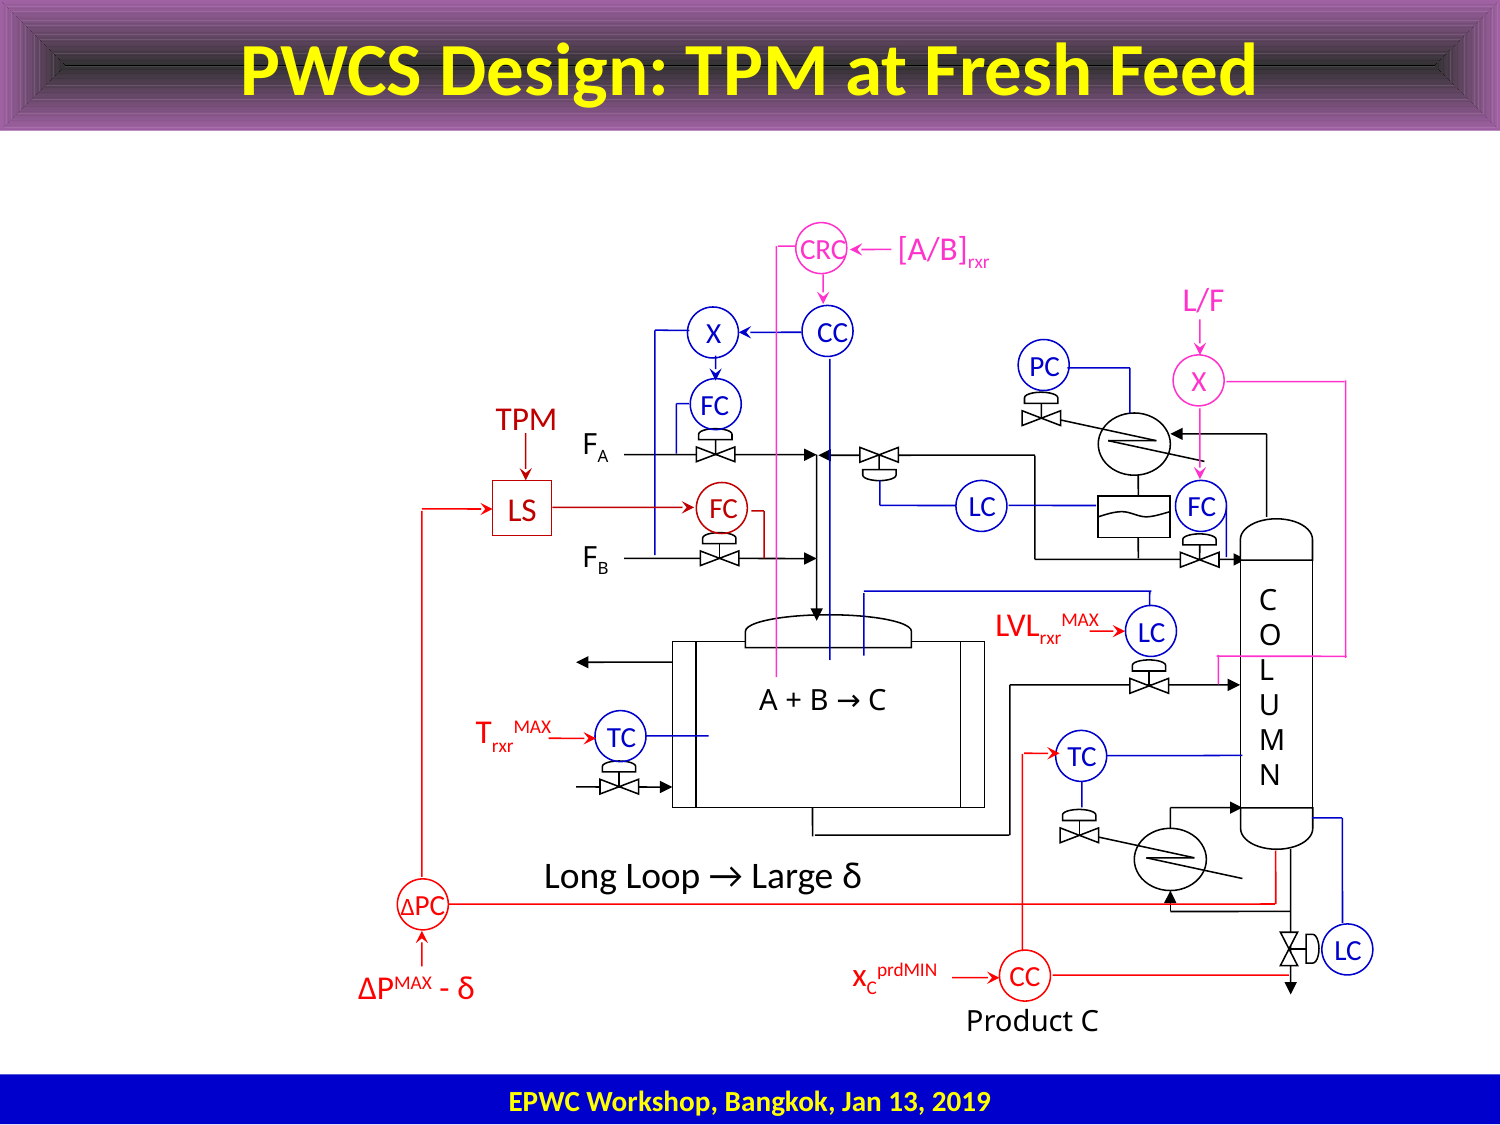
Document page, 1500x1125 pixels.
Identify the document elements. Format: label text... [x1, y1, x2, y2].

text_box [1024, 423, 1059, 429]
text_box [1311, 817, 1383, 976]
text_box [519, 468, 532, 481]
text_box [654, 306, 771, 505]
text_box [776, 218, 1008, 507]
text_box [1282, 693, 1317, 850]
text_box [552, 482, 765, 507]
text_box LS [492, 480, 552, 507]
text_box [1012, 480, 1097, 507]
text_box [1294, 931, 1306, 966]
title PWCS Design: TPM at Fresh Feed [0, 0, 1500, 131]
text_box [1012, 339, 1131, 414]
text_box TPM [480, 389, 573, 445]
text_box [1282, 753, 1289, 1002]
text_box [1059, 412, 1161, 476]
text_box Product C [951, 1023, 1120, 1043]
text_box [1166, 270, 1347, 685]
text_box FA [567, 418, 644, 480]
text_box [339, 508, 1276, 1015]
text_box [1101, 495, 1160, 507]
